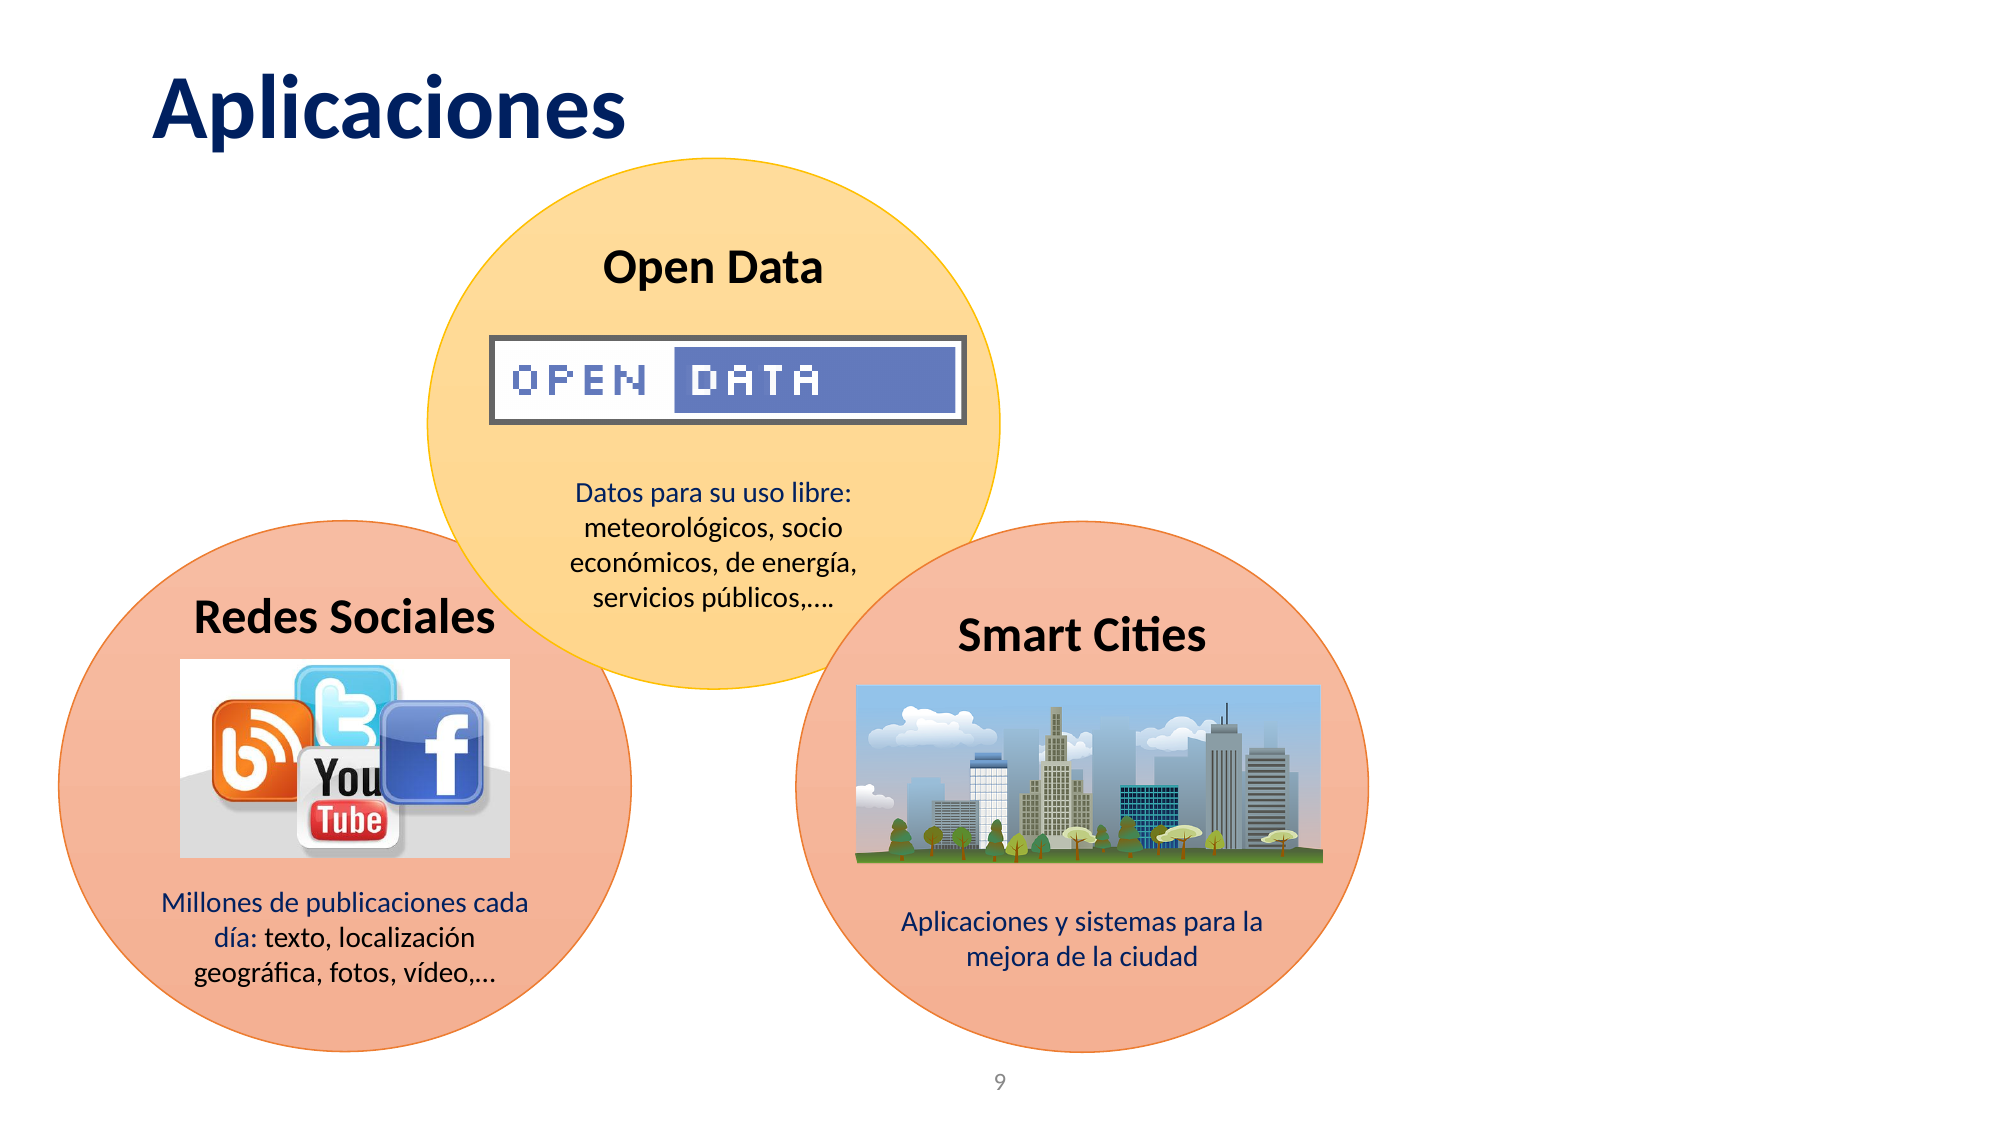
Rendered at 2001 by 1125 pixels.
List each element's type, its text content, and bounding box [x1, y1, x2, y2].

picture [180, 659, 510, 858]
picture [854, 656, 1323, 891]
slide_number ‹#› [960, 1050, 1040, 1111]
title Aplicaciones [137, 0, 1863, 218]
picture [489, 335, 968, 426]
text_box Smart Cities Aplicaciones y sistemas para la mejora de la ciudad [795, 521, 1369, 1053]
text_box Open Data Datos para su uso libre: meteorológicos, socio económicos, de energía, servicios públicos,…. [427, 158, 1000, 690]
text_box Redes Sociales Millones de publicaciones cada día: texto, localización geográfica, fotos, vídeo,… [58, 520, 632, 1052]
